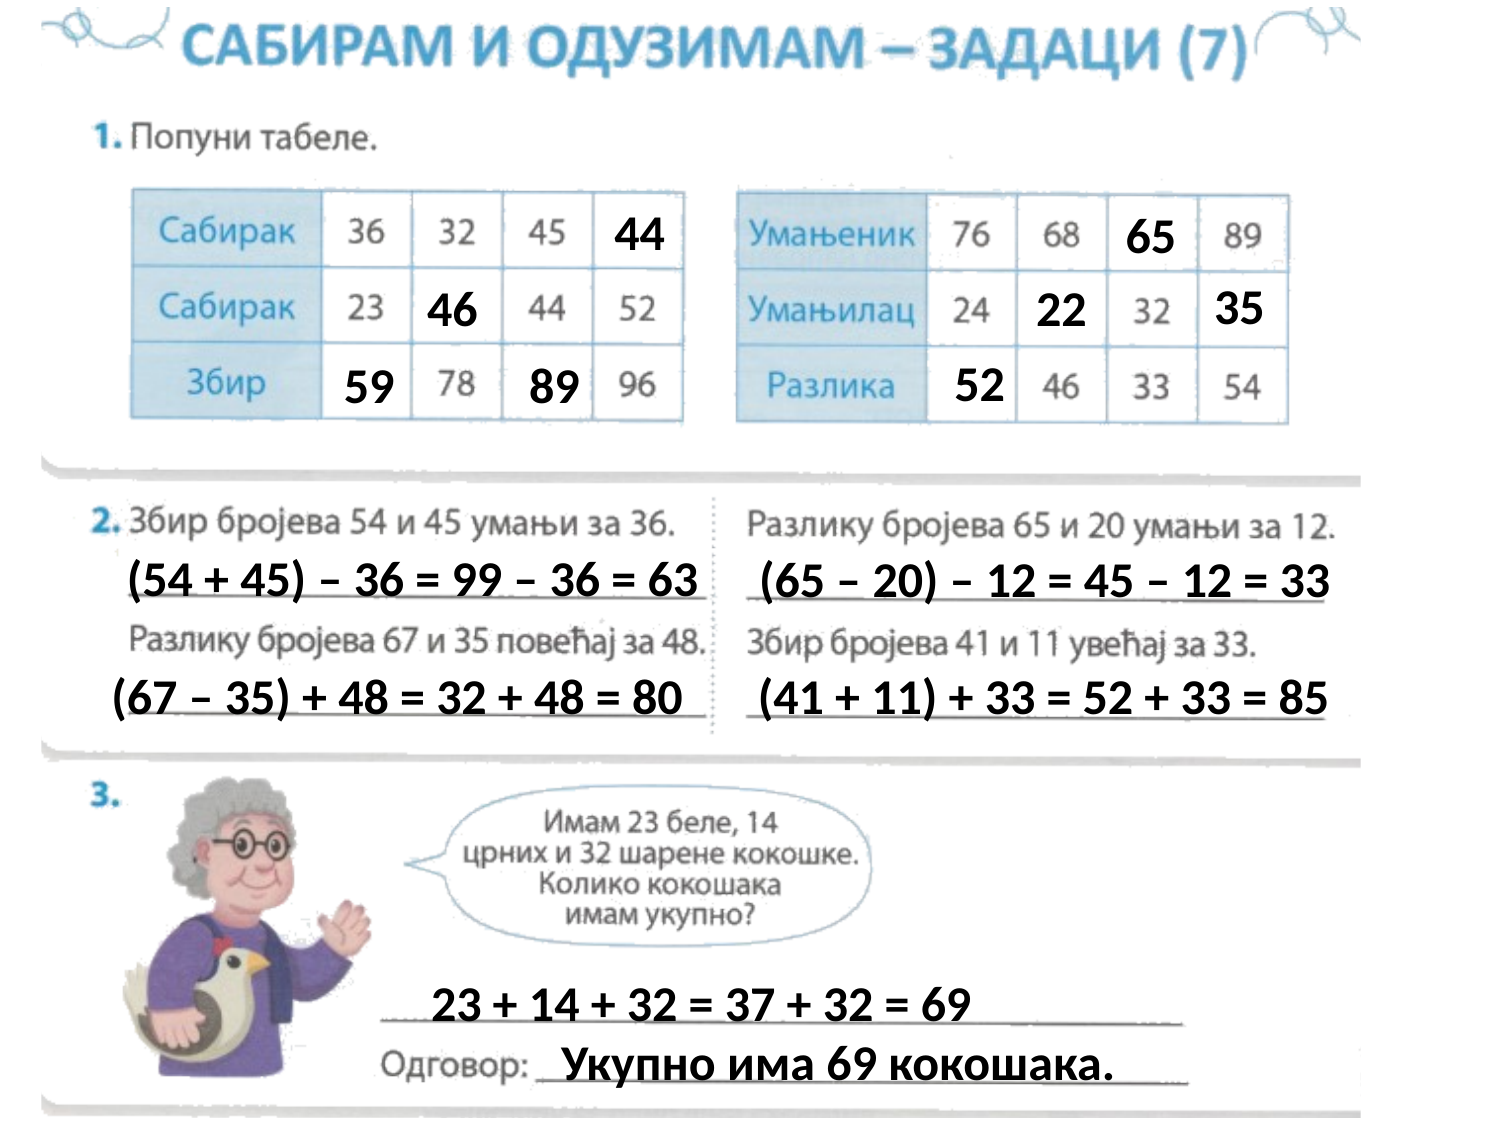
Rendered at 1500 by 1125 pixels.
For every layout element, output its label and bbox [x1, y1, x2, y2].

picture [41, 6, 1361, 1118]
